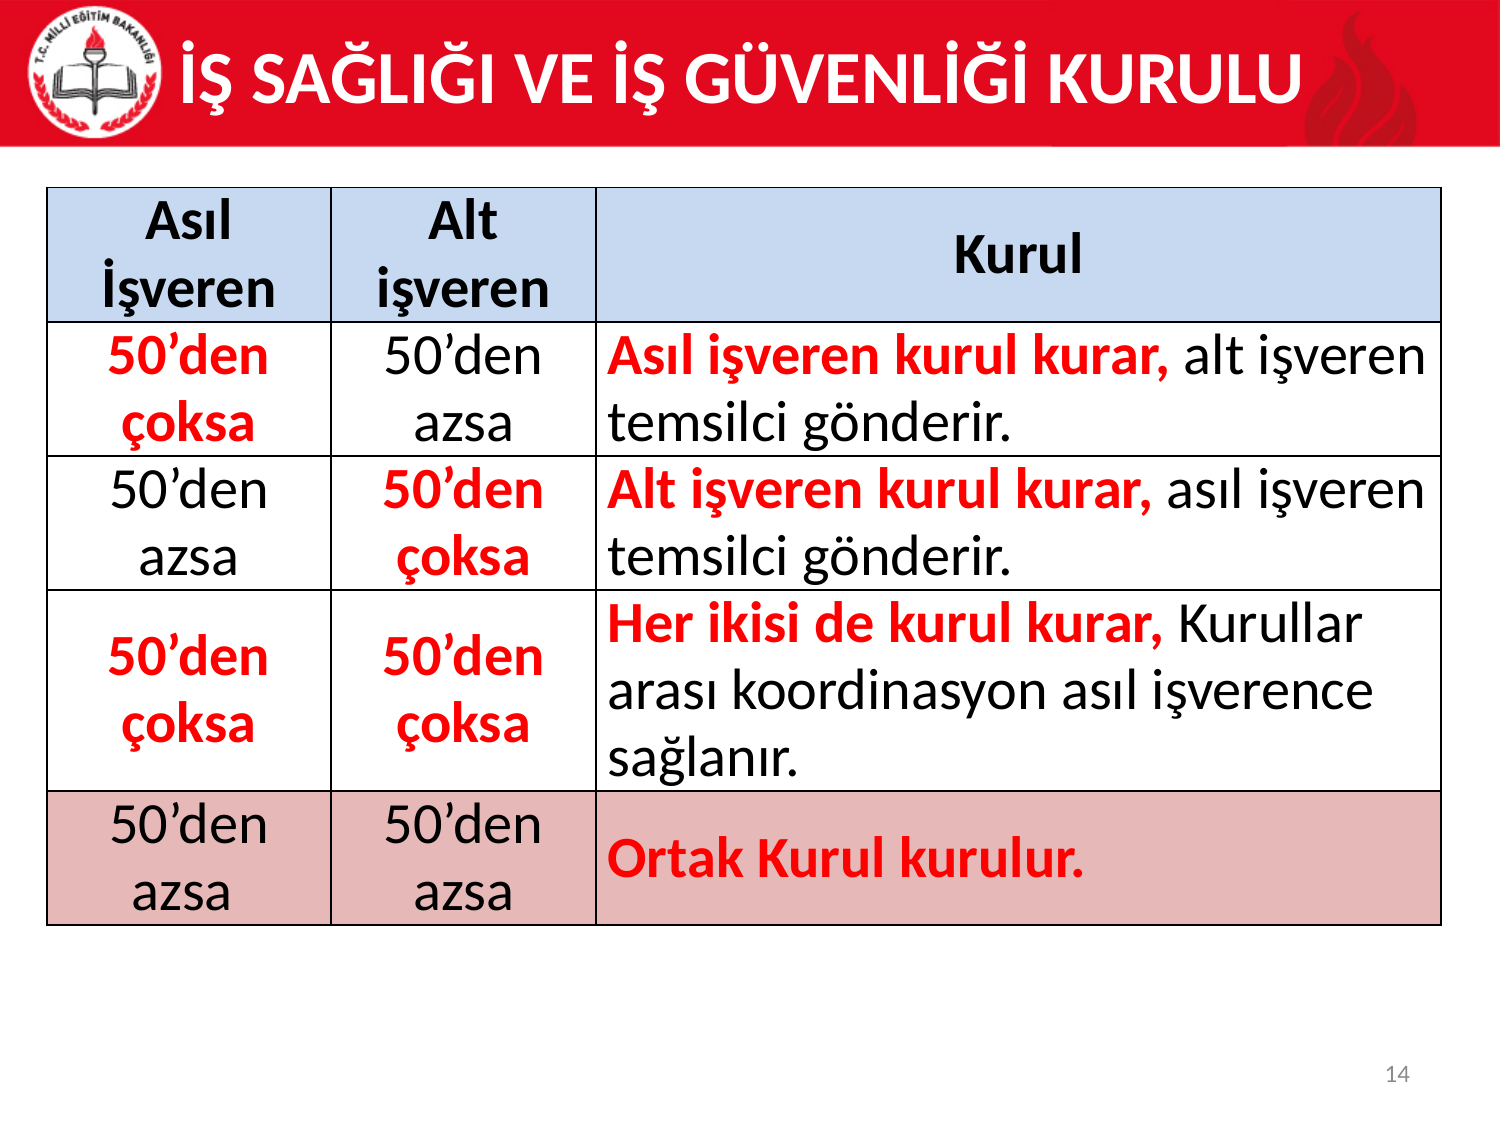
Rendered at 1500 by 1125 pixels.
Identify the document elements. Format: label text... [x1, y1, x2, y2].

table_cell 50’den azsa [332, 323, 595, 455]
table_cell 50’den çoksa [332, 457, 595, 589]
table_header Kurul [597, 188, 1440, 321]
table_cell 50’den çoksa [48, 591, 330, 790]
table_cell 50’den azsa [332, 792, 595, 924]
table_cell 50’den çoksa [48, 323, 330, 455]
table_cell 50’den azsa [48, 457, 330, 589]
table_cell Alt işveren kurul kurar, asıl işveren temsilci gönderir. [597, 457, 1440, 589]
picture [0, 0, 1500, 1125]
slide_number 14 [1074, 1042, 1425, 1103]
table_cell 50’den azsa [48, 792, 330, 924]
table_cell Asıl işveren kurul kurar, alt işveren temsilci gönderir. [597, 323, 1440, 455]
table_cell Her ikisi de kurul kurar, Kurullar arası koordinasyon asıl işverence sağlanır. [597, 591, 1440, 790]
table_cell Ortak Kurul kurulur. [597, 792, 1440, 924]
table_cell 50’den çoksa [332, 591, 595, 790]
table_header Asıl İşveren [48, 188, 330, 321]
text_box [25, 275, 123, 350]
text_box İŞ SAĞLIĞI VE İŞ GÜVENLİĞİ KURULU [163, 0, 1500, 148]
table_header Alt işveren [332, 188, 595, 321]
